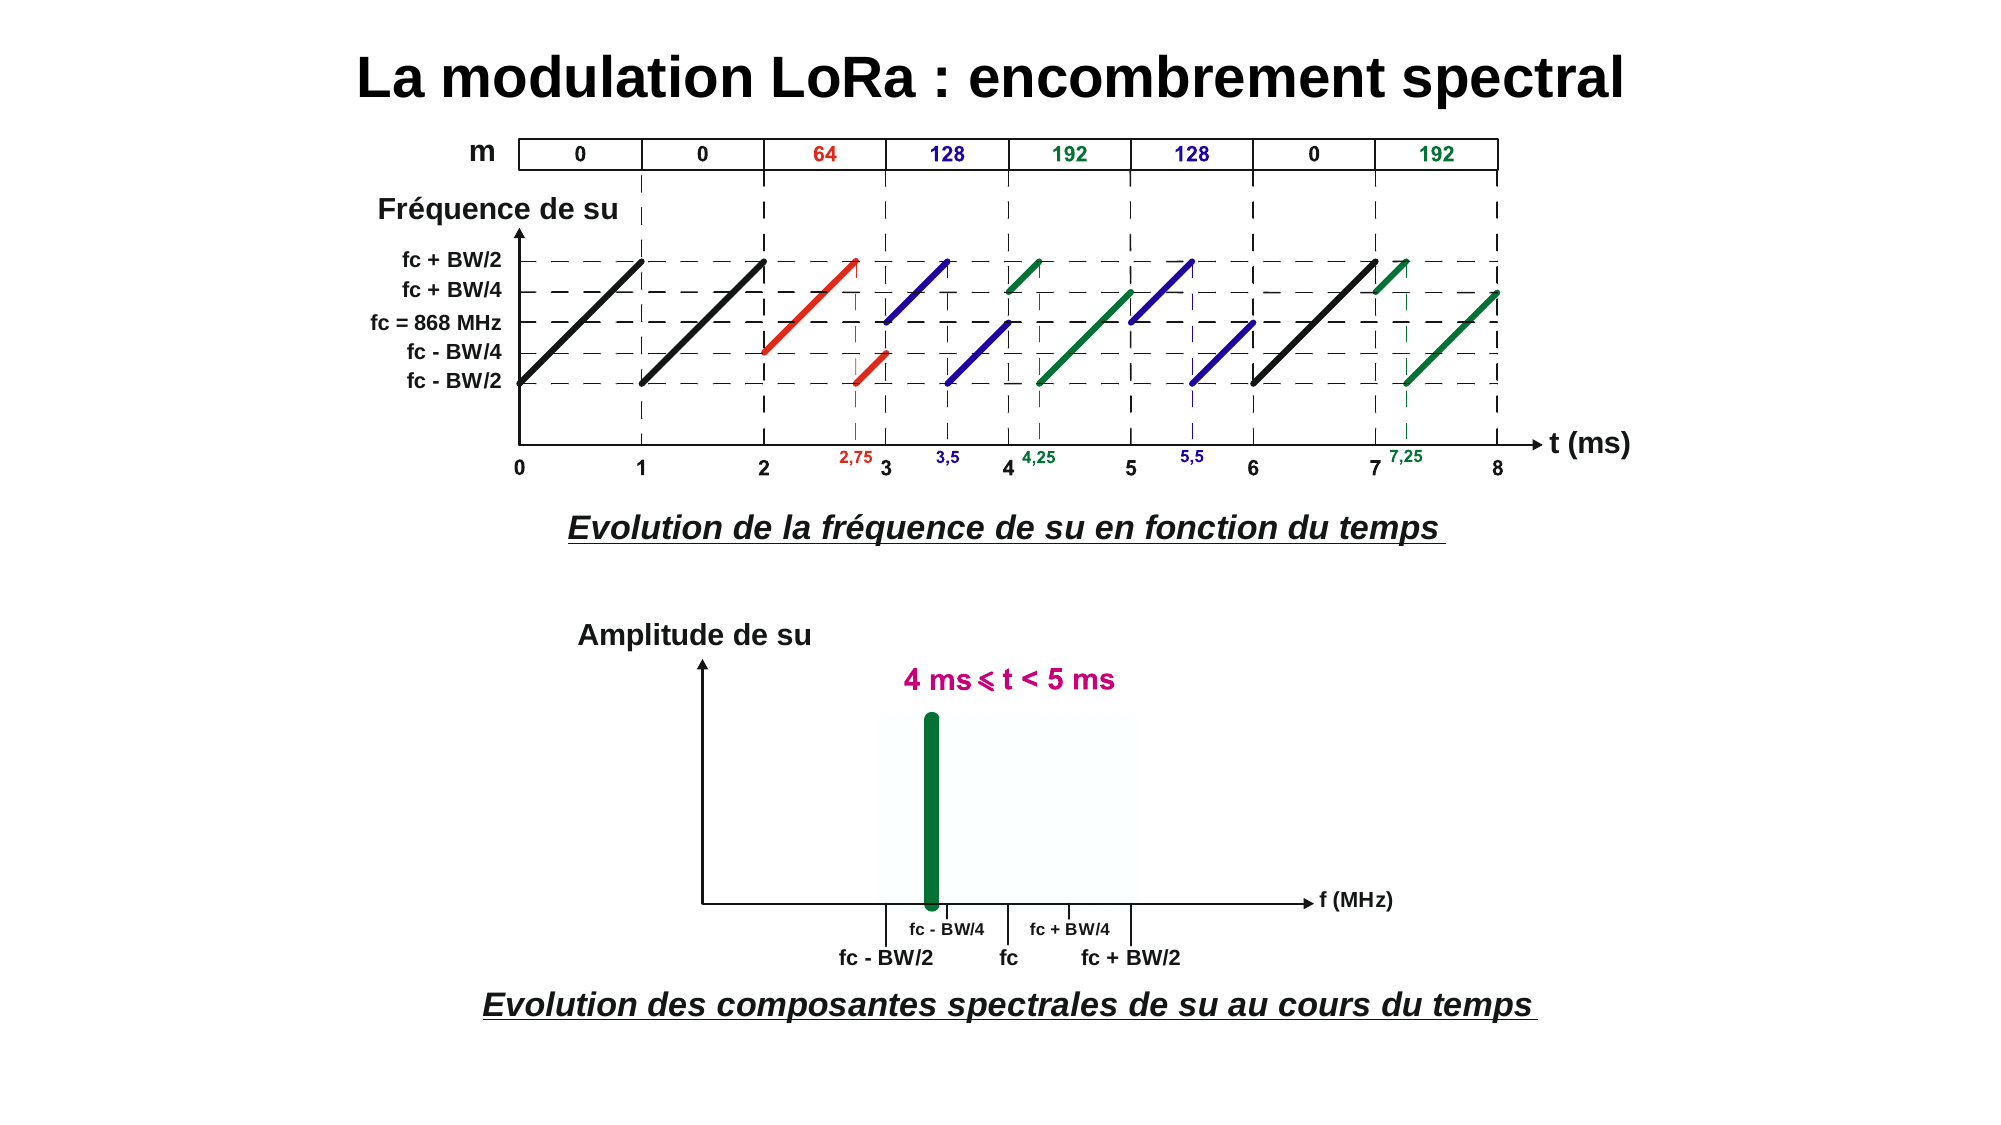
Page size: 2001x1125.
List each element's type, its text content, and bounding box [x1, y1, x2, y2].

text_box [367, 135, 1632, 1025]
text_box La modulation LoRa : encombrement spectral [342, 32, 1658, 117]
